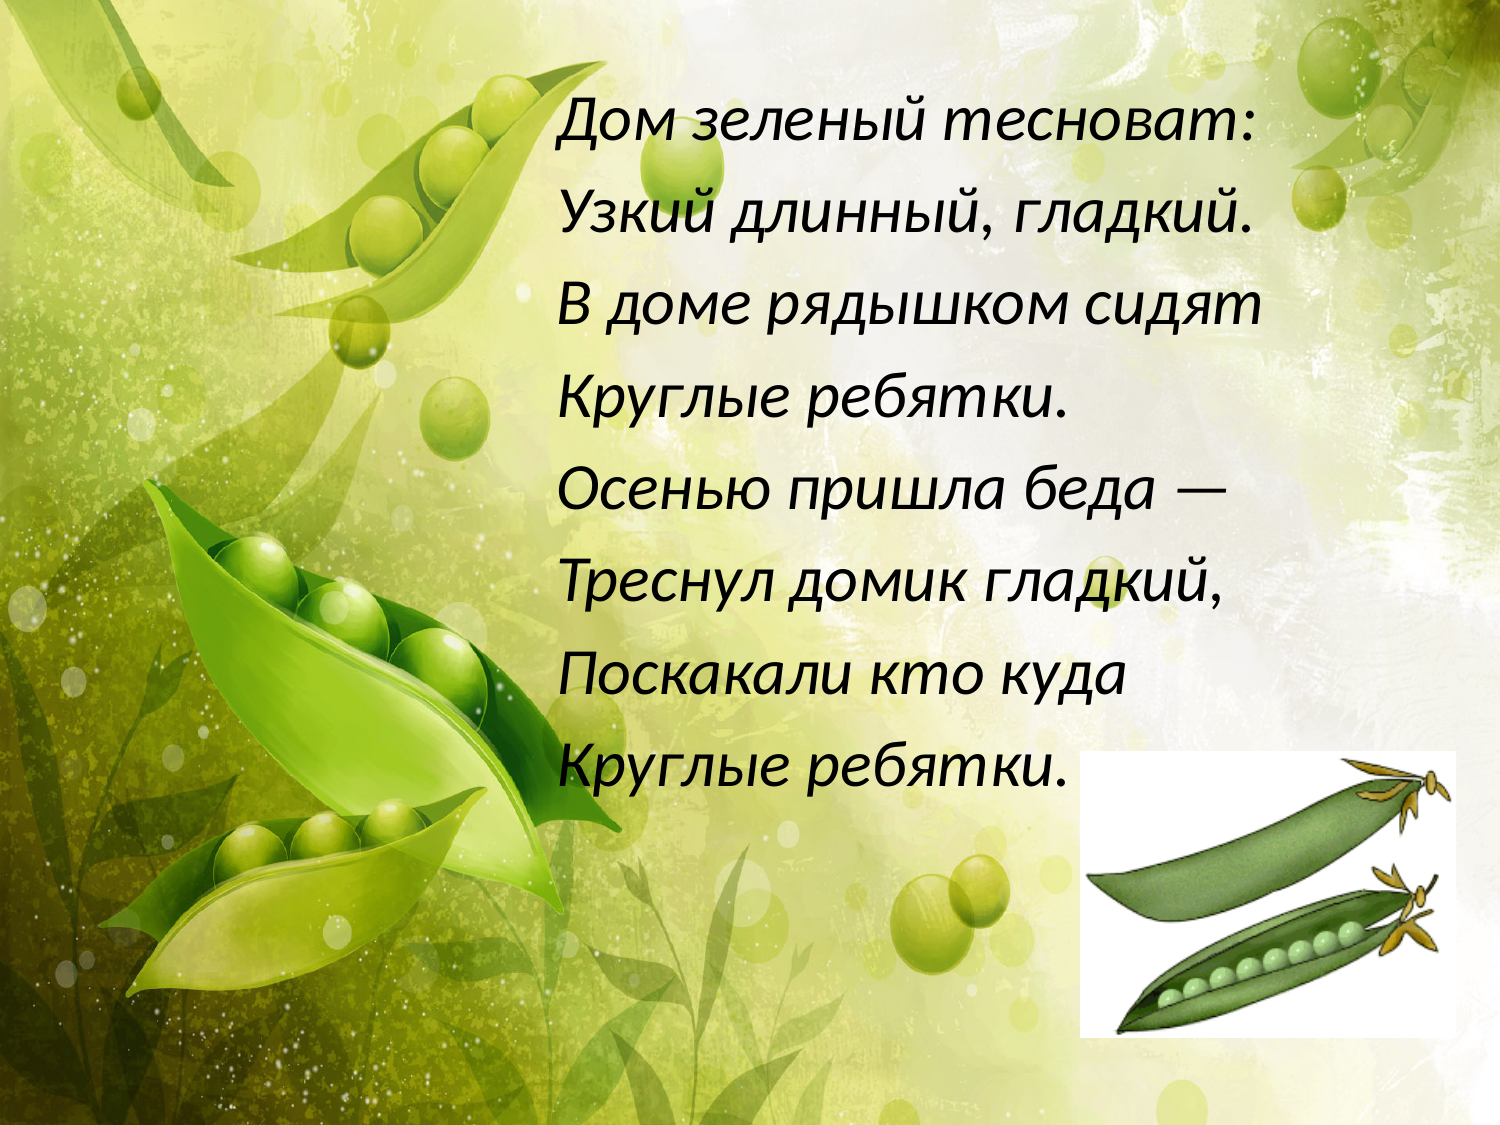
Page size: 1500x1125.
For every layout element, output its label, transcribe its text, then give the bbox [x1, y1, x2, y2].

list Дом зеленый тесноват: Узкий длинный, гладкий. В доме рядышком сидят Круглые ребятки. Осенью пришла беда — Треснул домик гладкий, Поскакали кто куда Круглые ребятки. [541, 66, 1500, 809]
picture [0, 0, 1500, 1125]
